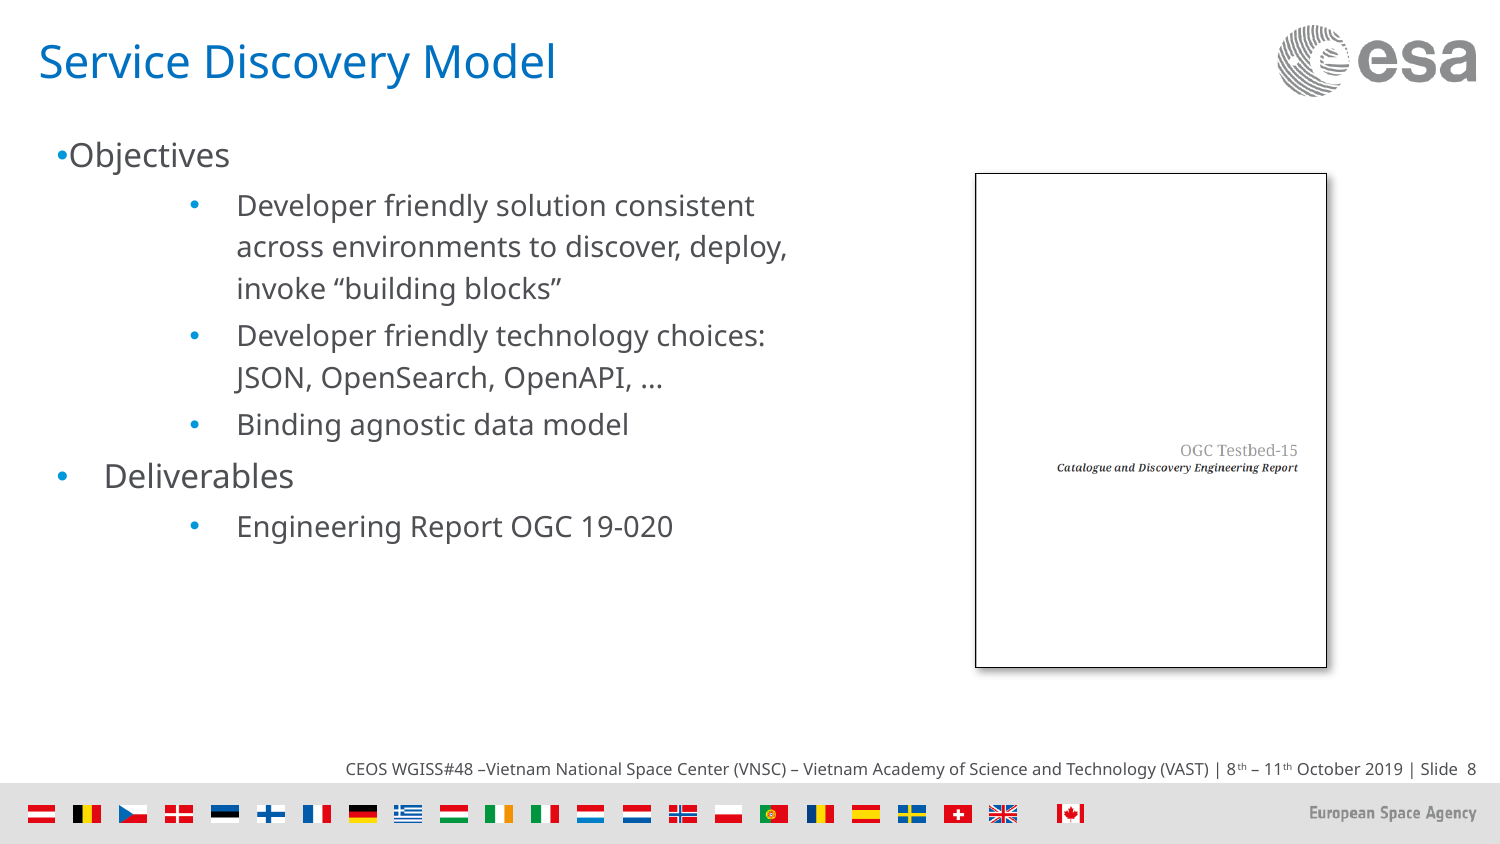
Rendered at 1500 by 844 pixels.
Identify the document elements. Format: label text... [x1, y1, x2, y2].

picture [0, 783, 1500, 844]
list Objectives Developer friendly solution consistent across environments to discover, deploy, invoke “building blocks” Developer friendly technology choices: JSON, OpenSearch, OpenAPI, … Binding agnostic data model Deliverables Engineering Report OGC 19-020 [41, 119, 858, 722]
picture [974, 173, 1328, 668]
picture [1277, 25, 1477, 109]
title Service Discovery Model [23, 24, 1201, 96]
